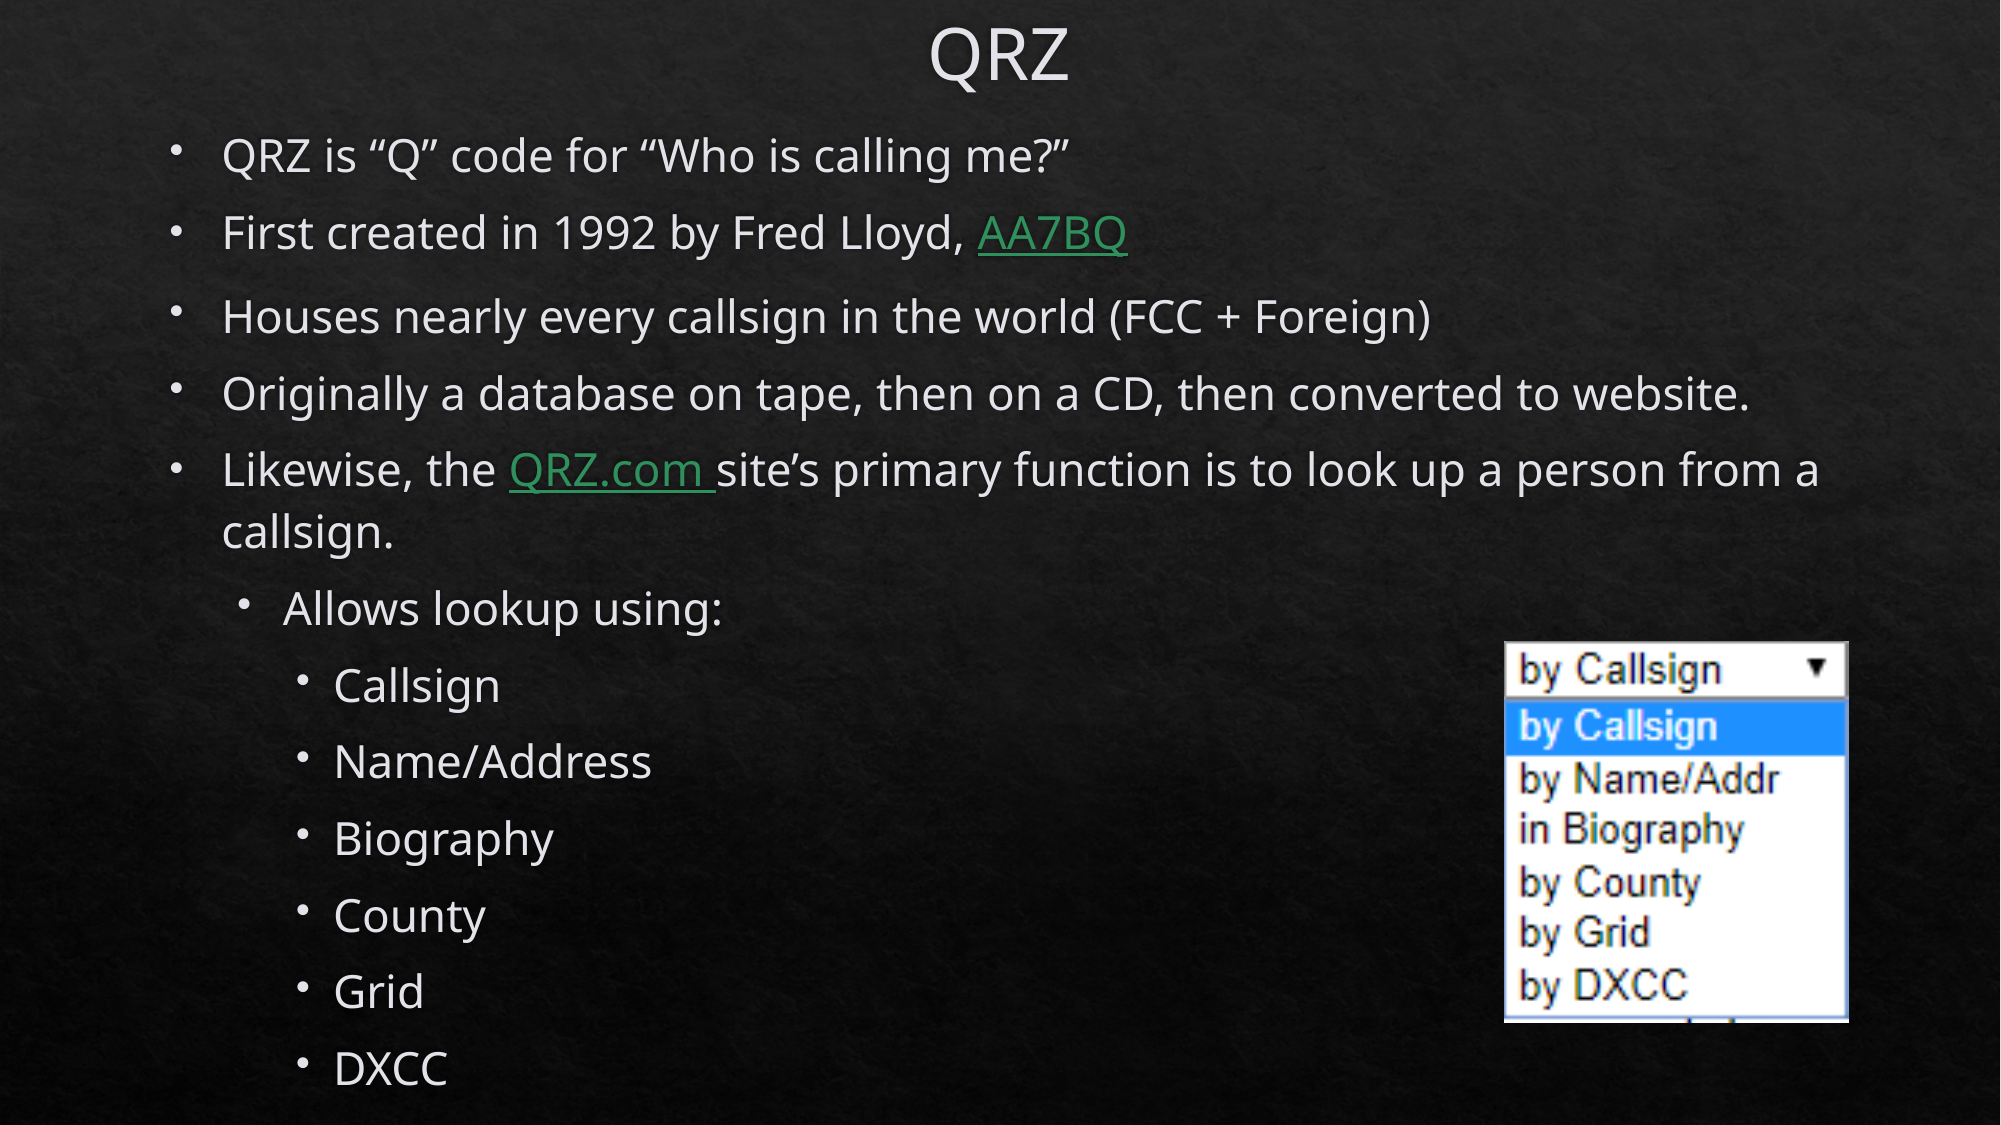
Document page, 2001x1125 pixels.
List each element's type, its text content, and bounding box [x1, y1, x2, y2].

list QRZ is “Q” code for “Who is calling me?” First created in 1992 by Fred Lloyd, AA7BQ Houses nearly every callsign in the world (FCC + Foreign) Originally a database on tape, then on a CD, then converted to website. Likewise, the QRZ.com site’s primary function is to look up a person from a callsign. Allows lookup using: Callsign Name/Address Biography County Grid DXCC [149, 119, 1849, 1125]
picture [1504, 641, 1849, 1023]
title QRZ [149, 0, 1849, 103]
